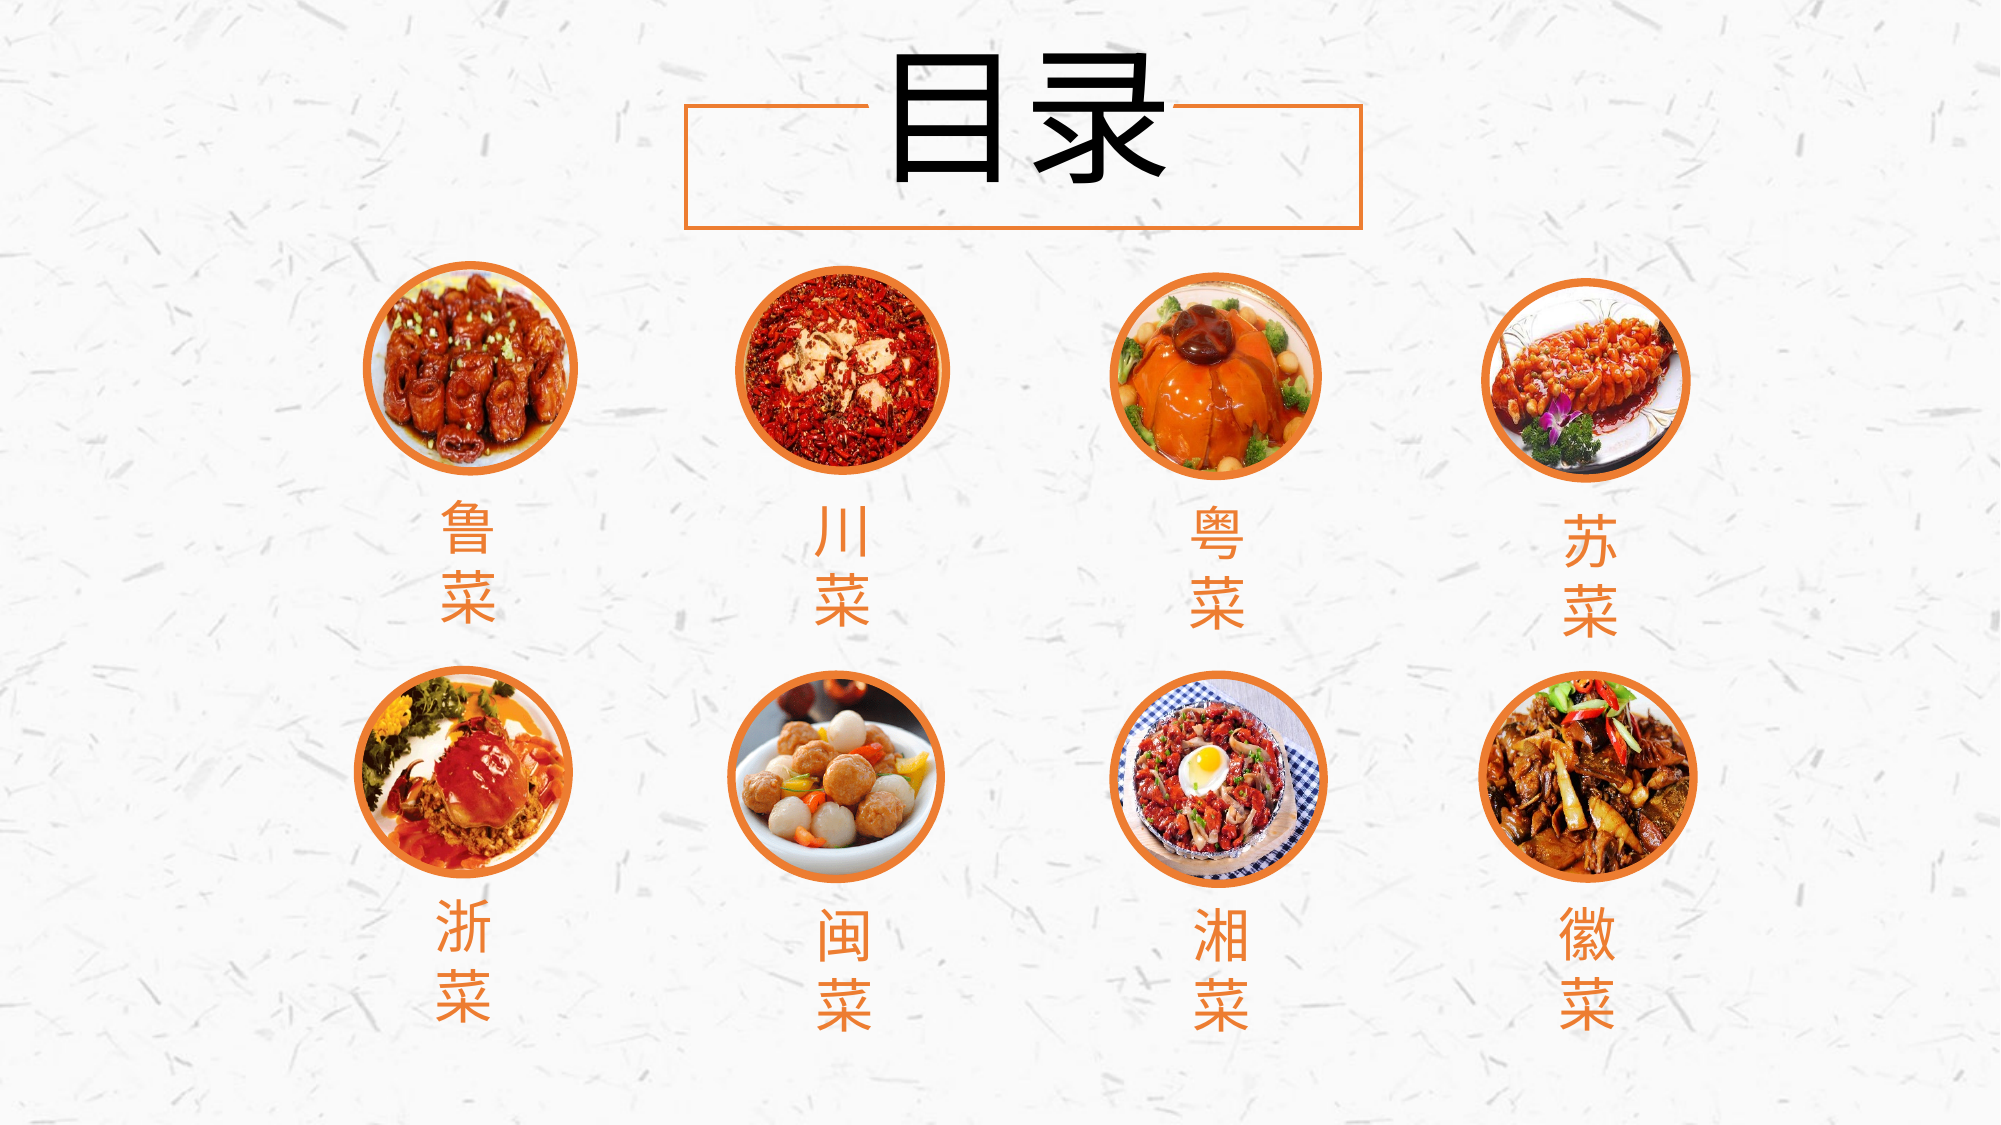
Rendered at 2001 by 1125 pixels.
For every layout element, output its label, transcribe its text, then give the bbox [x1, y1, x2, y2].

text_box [685, 0, 1362, 228]
text_box 徽菜 [1530, 890, 1646, 1046]
text_box 川 菜 [798, 486, 887, 642]
text_box 鲁 菜 [424, 483, 513, 639]
text_box 粤 菜 [1174, 489, 1263, 645]
picture [0, 0, 2001, 1125]
text_box 湘菜 [1163, 892, 1280, 1047]
text_box 苏菜 [1532, 497, 1649, 653]
text_box 闽菜 [786, 892, 903, 1047]
text_box 浙 菜 [419, 883, 508, 1038]
